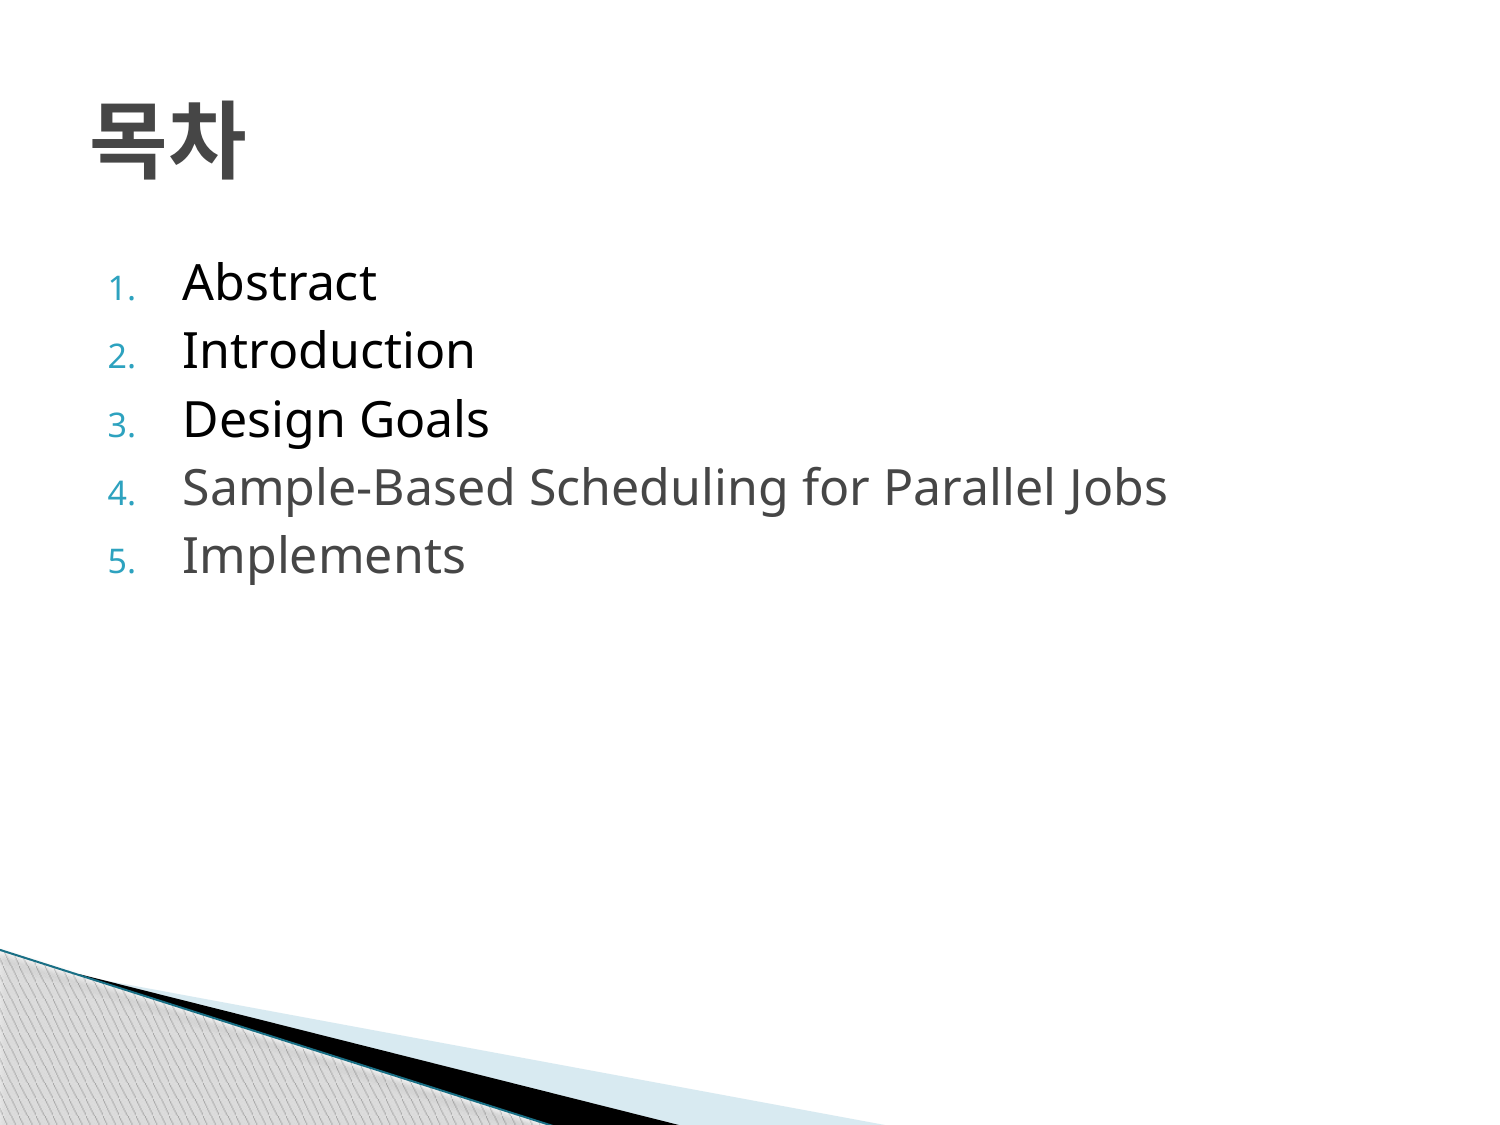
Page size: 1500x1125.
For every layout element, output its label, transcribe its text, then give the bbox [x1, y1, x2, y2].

title 목차 [75, 45, 1425, 233]
list Abstract Introduction Design Goals Sample-Based Scheduling for Parallel Jobs Implements [75, 243, 1425, 986]
